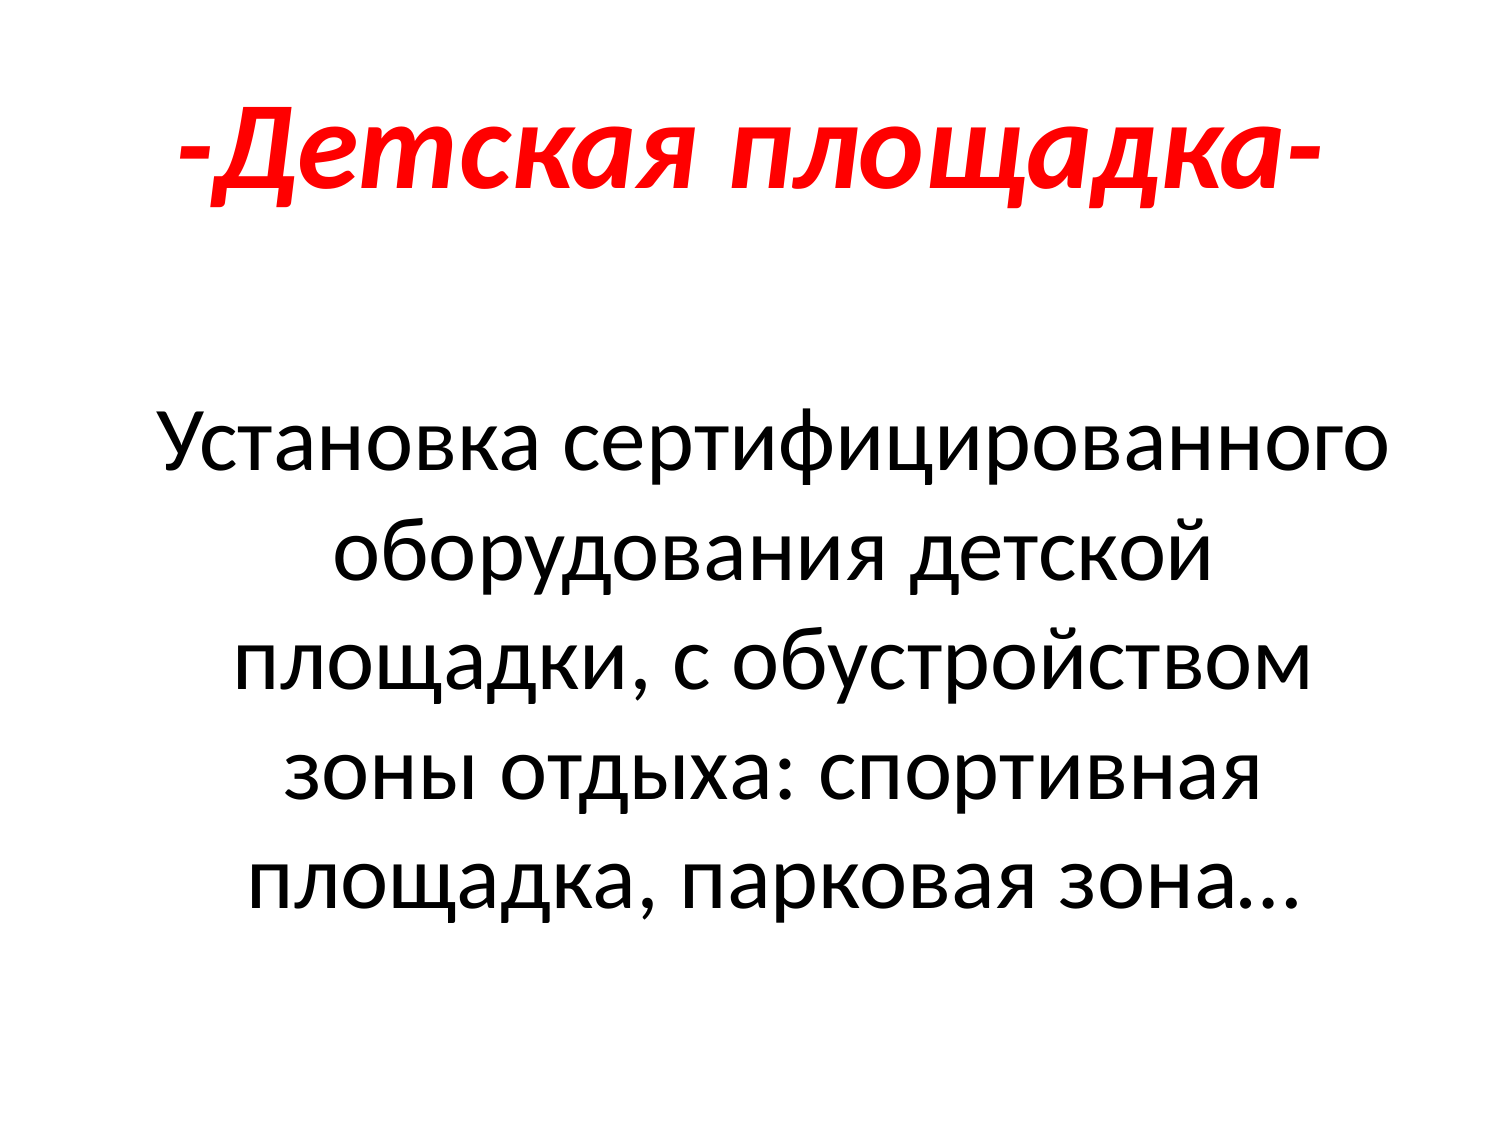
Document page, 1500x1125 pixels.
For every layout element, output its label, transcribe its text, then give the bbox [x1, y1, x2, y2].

title -Детская площадка- [74, 44, 1426, 233]
list Установка сертифицированного оборудования детской площадки, с обустройством зоны отдыха: спортивная площадка, парковая зона… [74, 262, 1426, 1006]
